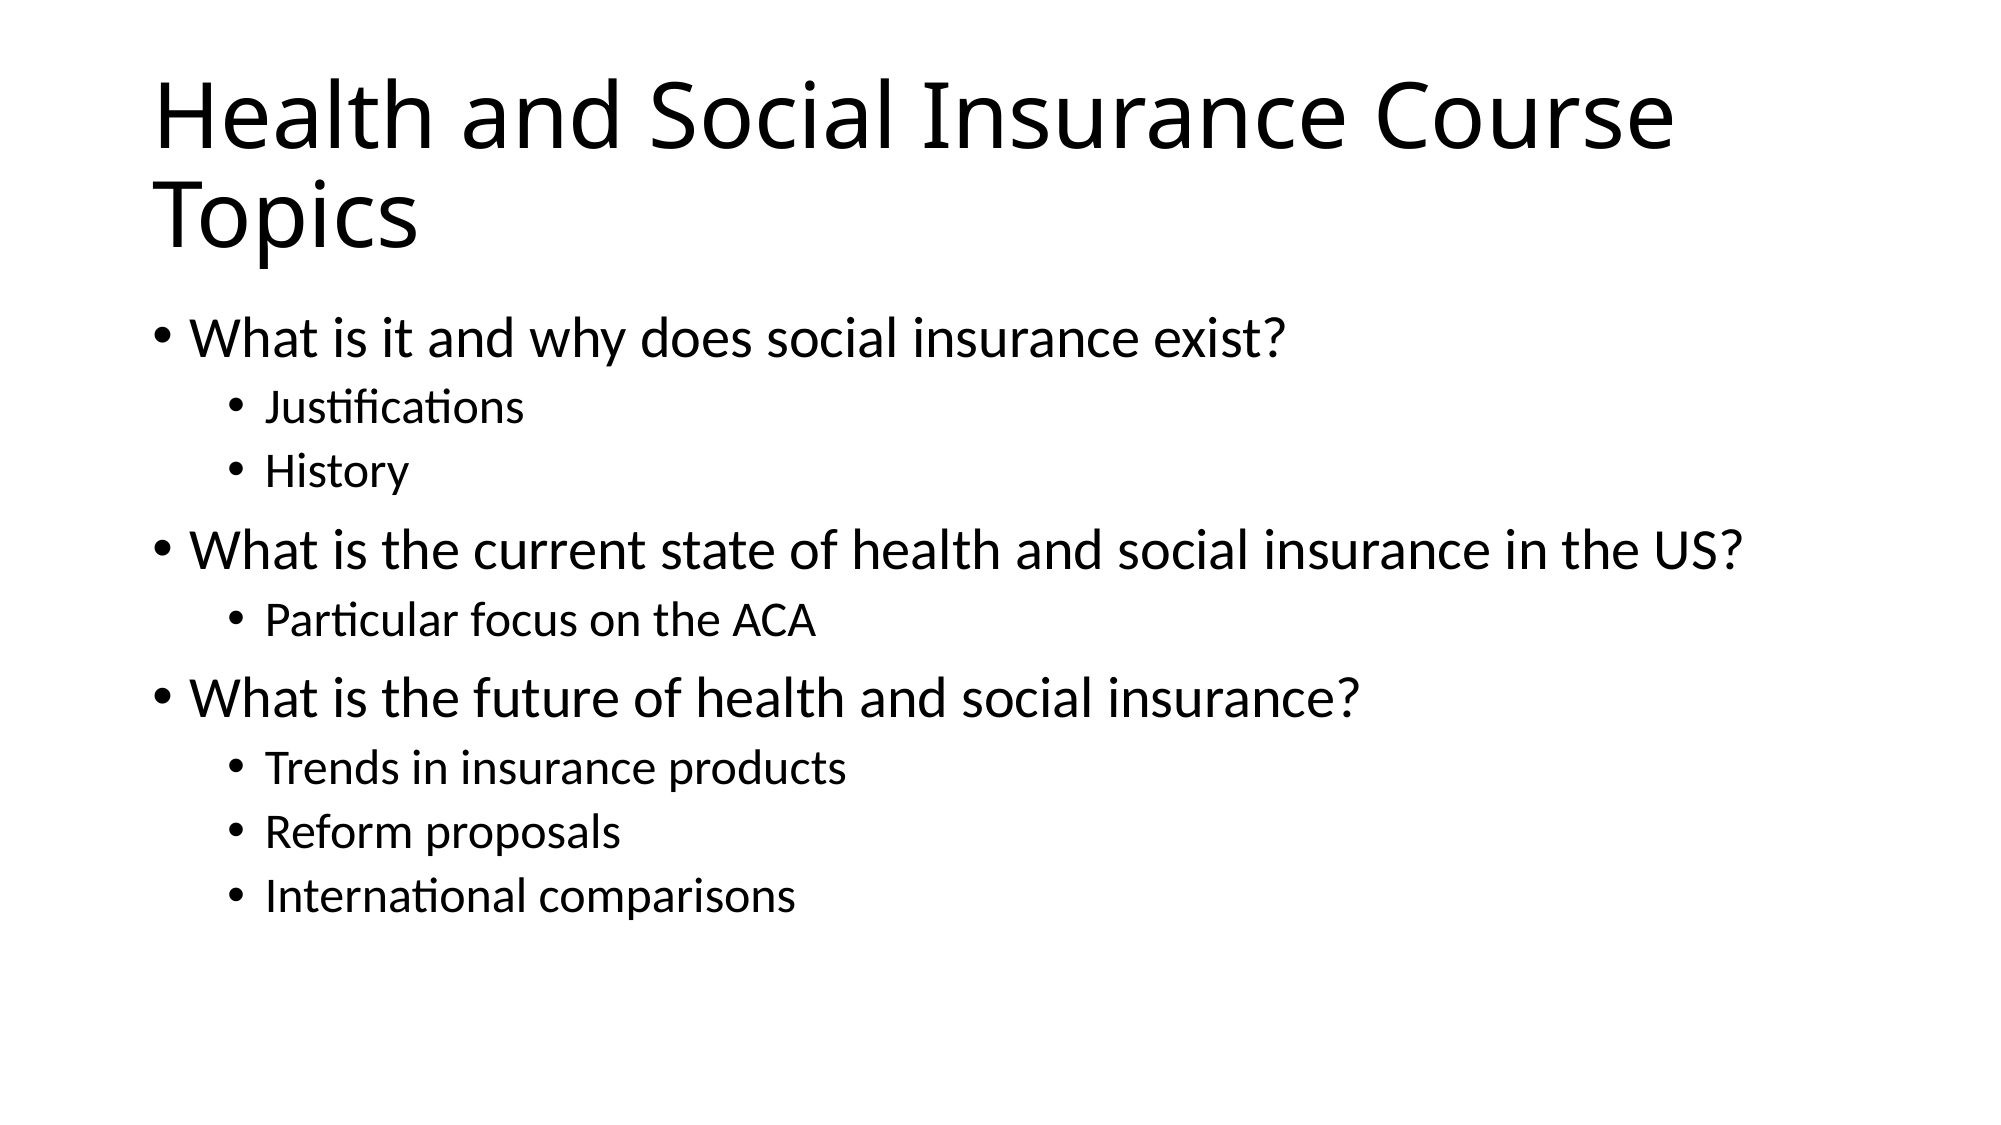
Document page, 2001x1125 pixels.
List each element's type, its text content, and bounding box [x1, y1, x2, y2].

list What is it and why does social insurance exist? Justifications History What is the current state of health and social insurance in the US? Particular focus on the ACA What is the future of health and social insurance? Trends in insurance products Reform proposals International comparisons [137, 299, 1863, 1014]
title Health and Social Insurance Course Topics [137, 59, 1863, 278]
